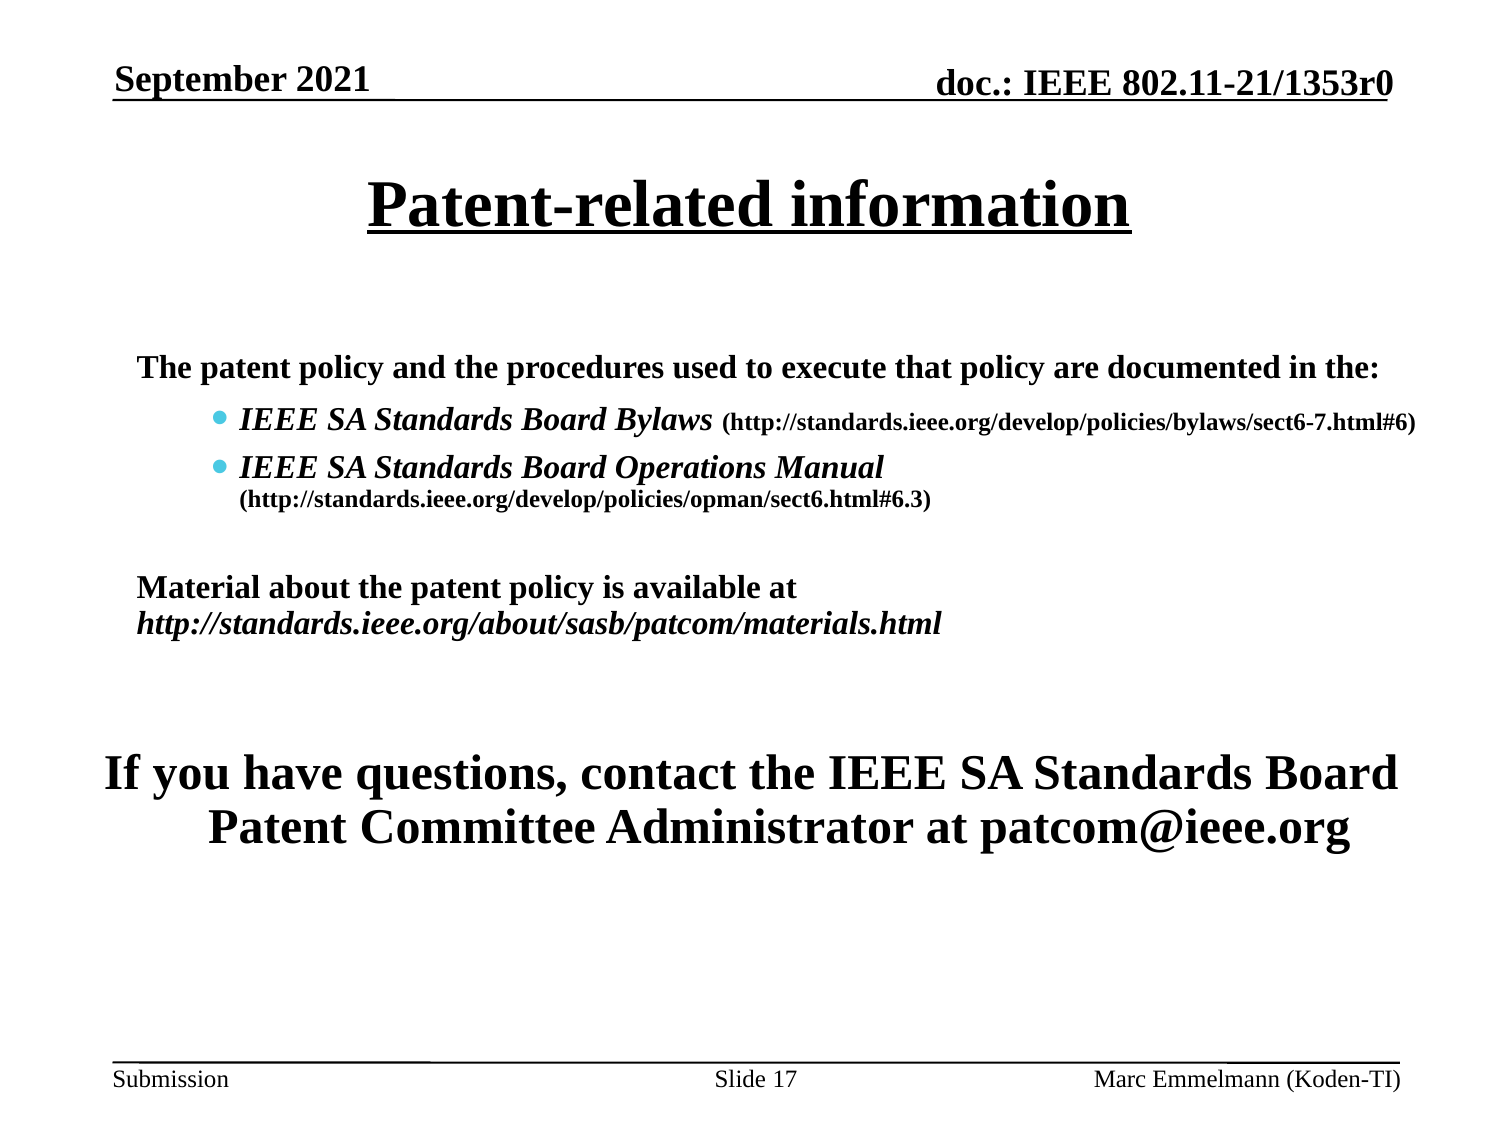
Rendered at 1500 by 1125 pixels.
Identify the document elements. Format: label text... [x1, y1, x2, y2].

footer Marc Emmelmann (Koden-TI) [878, 1061, 1402, 1093]
list The patent policy and the procedures used to execute that policy are documented in the: IEEE SA Standards Board Bylaws (http://standards.ieee.org/develop/policies/bylaws/sect6-7.html#6) IEEE SA Standards Board Operations Manual (http://standards.ieee.org/develop/policies/opman/sect6.html#6.3) Material about the patent policy is available at http://standards.ieee.org/about/sasb/patcom/materials.html If you have questions, contact the IEEE SA Standards Board Patent Committee Administrator at patcom@ieee.org [62, 299, 1438, 975]
title Patent-related information [112, 112, 1388, 288]
slide_number Slide 17 [712, 1061, 800, 1123]
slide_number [114, 54, 423, 100]
